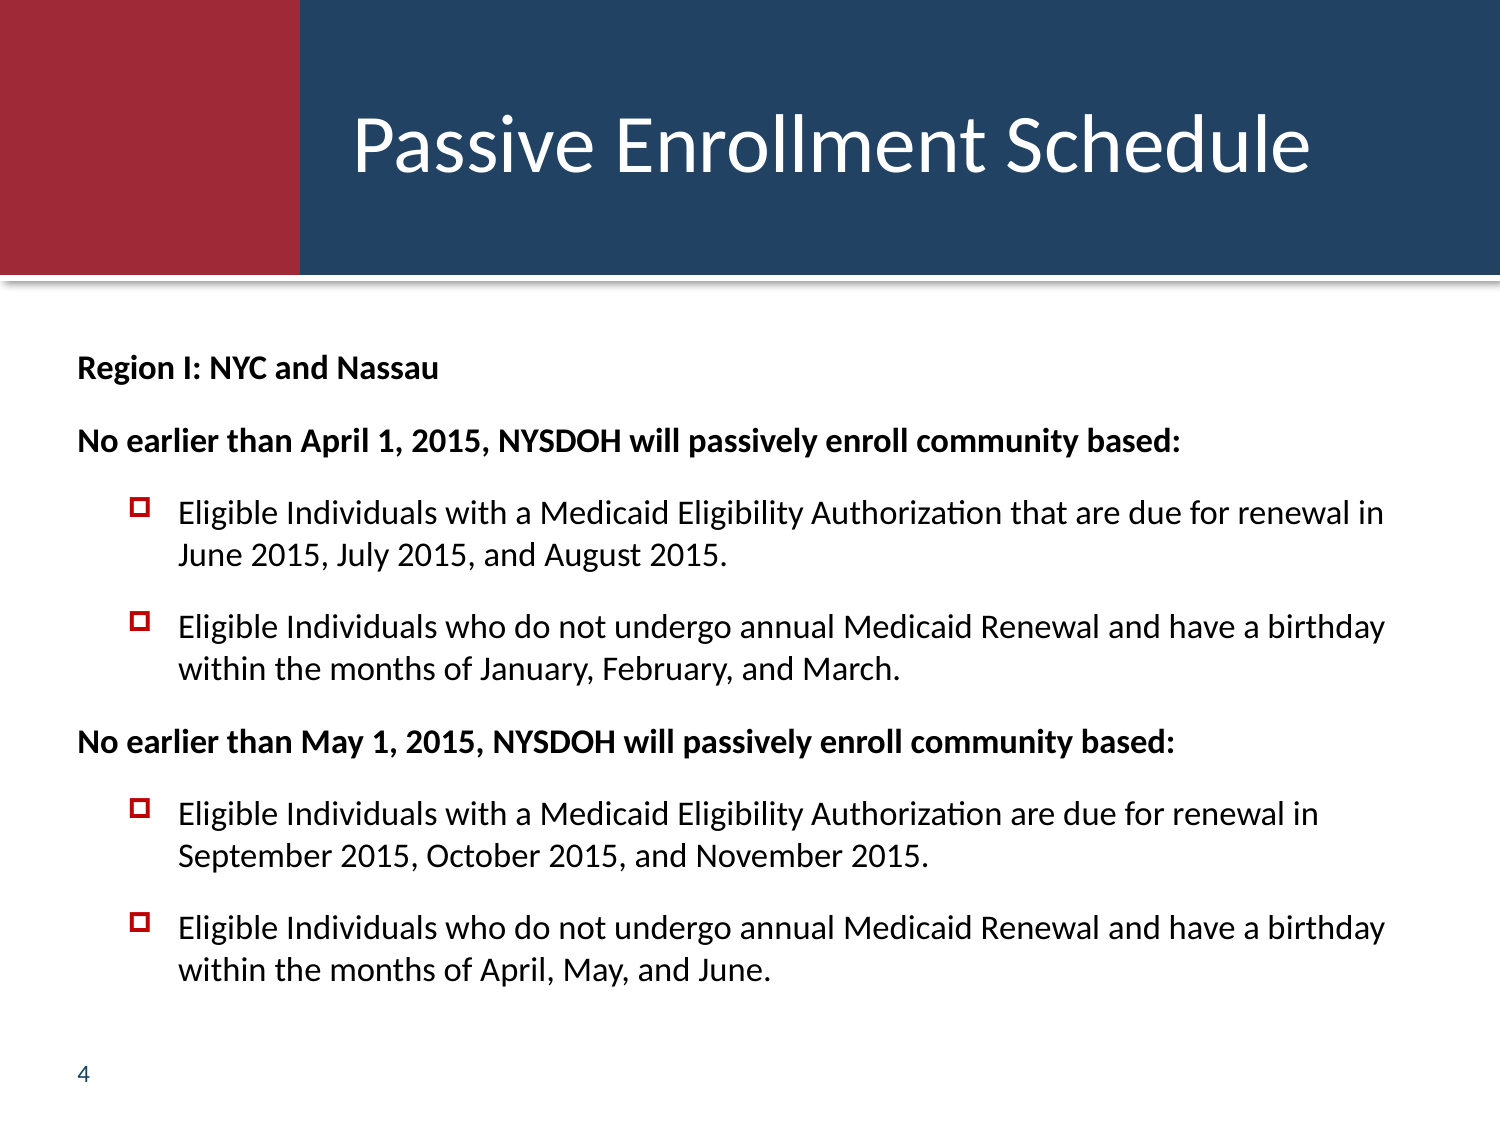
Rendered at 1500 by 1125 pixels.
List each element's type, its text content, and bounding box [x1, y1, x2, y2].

footer 4 [62, 1042, 1438, 1103]
title Passive Enrollment Schedule [337, 45, 1425, 233]
list Region I: NYC and Nassau No earlier than April 1, 2015, NYSDOH will passively enroll community based: Eligible Individuals with a Medicaid Eligibility Authorization that are due for renewal in June 2015, July 2015, and August 2015. Eligible Individuals who do not undergo annual Medicaid Renewal and have a birthday within the months of January, February, and March. No earlier than May 1, 2015, NYSDOH will passively enroll community based: Eligible Individuals with a Medicaid Eligibility Authorization are due for renewal in September 2015, October 2015, and November 2015. Eligible Individuals who do not undergo annual Medicaid Renewal and have a birthday within the months of April, May, and June. [62, 337, 1413, 1000]
